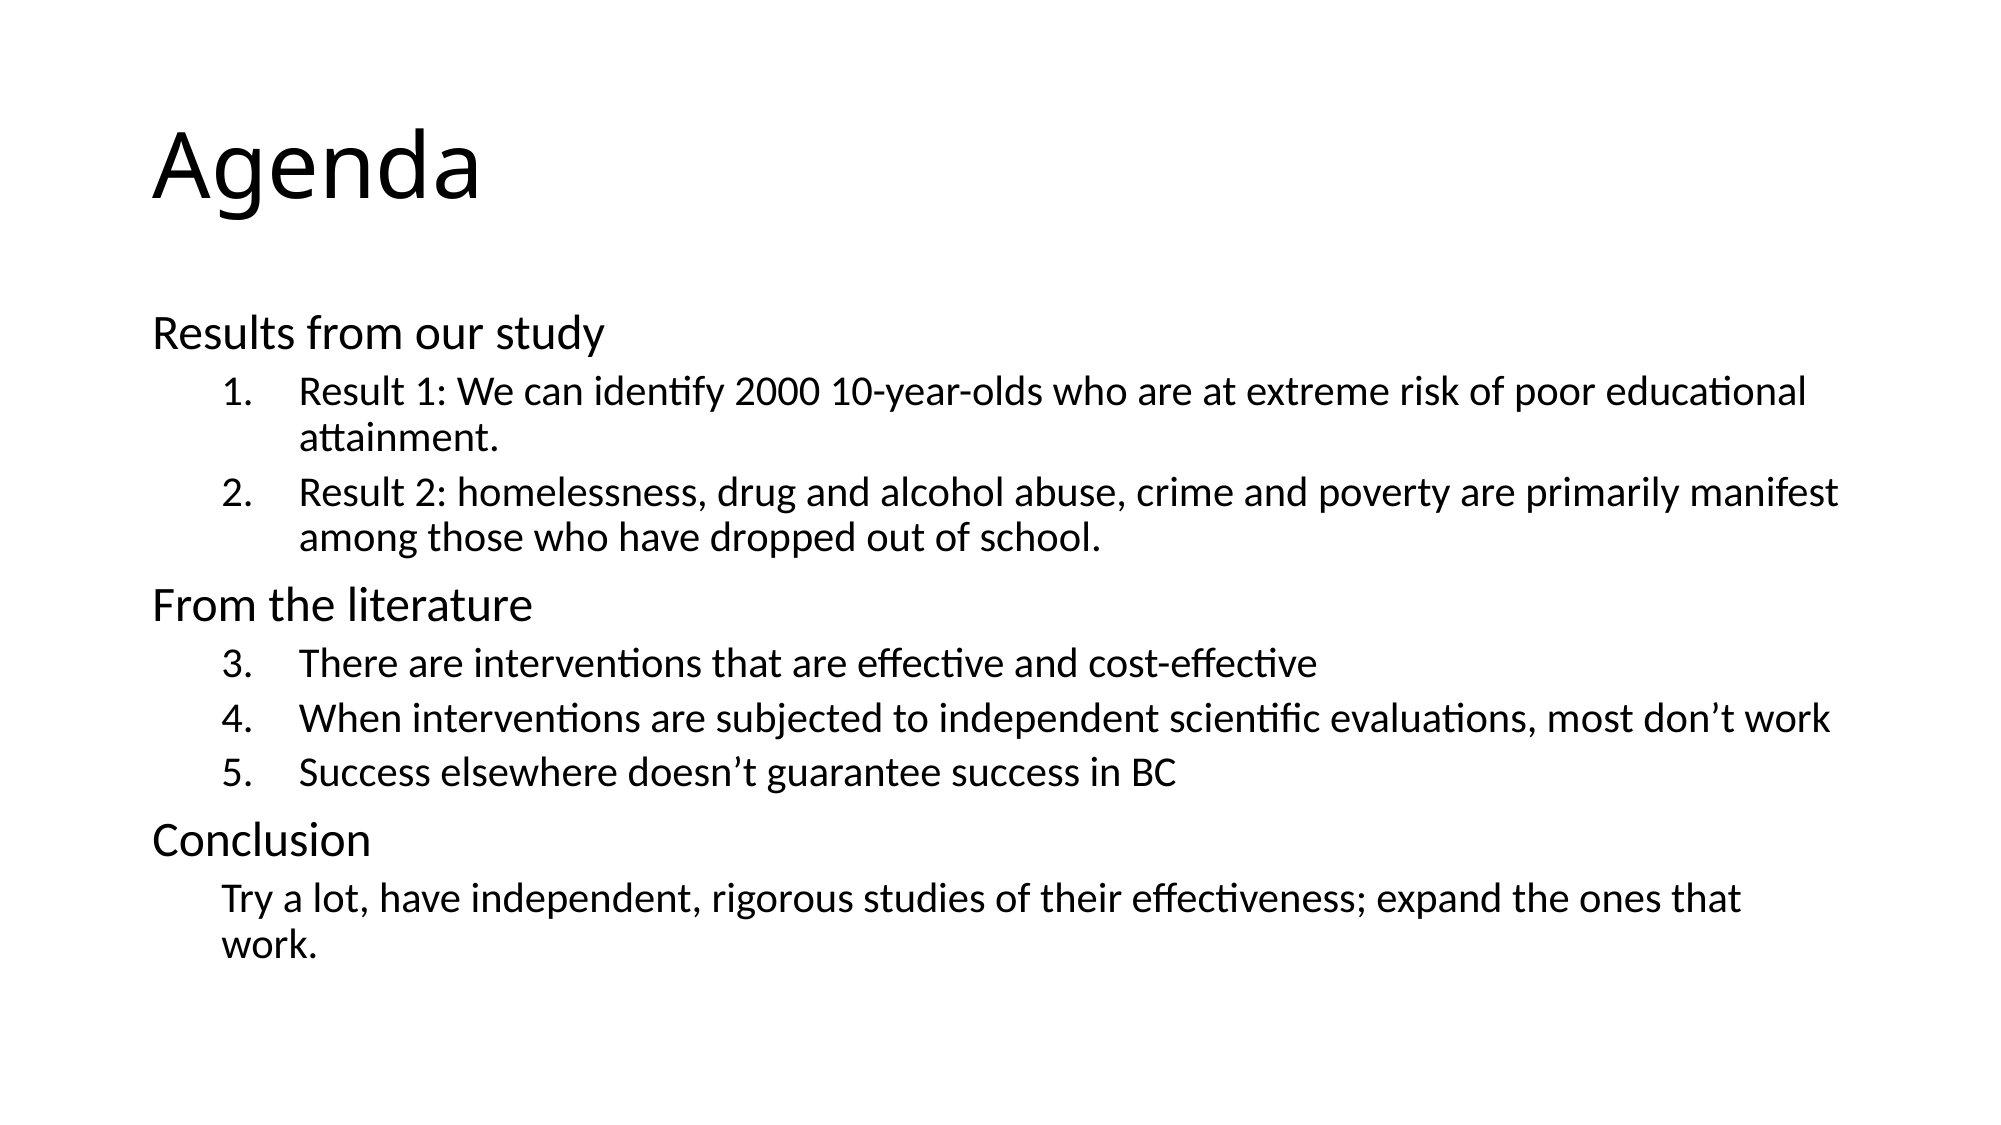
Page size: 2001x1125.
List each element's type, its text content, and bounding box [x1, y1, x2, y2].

title Agenda [137, 59, 1863, 278]
list Results from our study Result 1: We can identify 2000 10-year-olds who are at extreme risk of poor educational attainment. Result 2: homelessness, drug and alcohol abuse, crime and poverty are primarily manifest among those who have dropped out of school. From the literature There are interventions that are effective and cost-effective When interventions are subjected to independent scientific evaluations, most don’t work Success elsewhere doesn’t guarantee success in BC Conclusion Try a lot, have independent, rigorous studies of their effectiveness; expand the ones that work. [137, 299, 1863, 1014]
